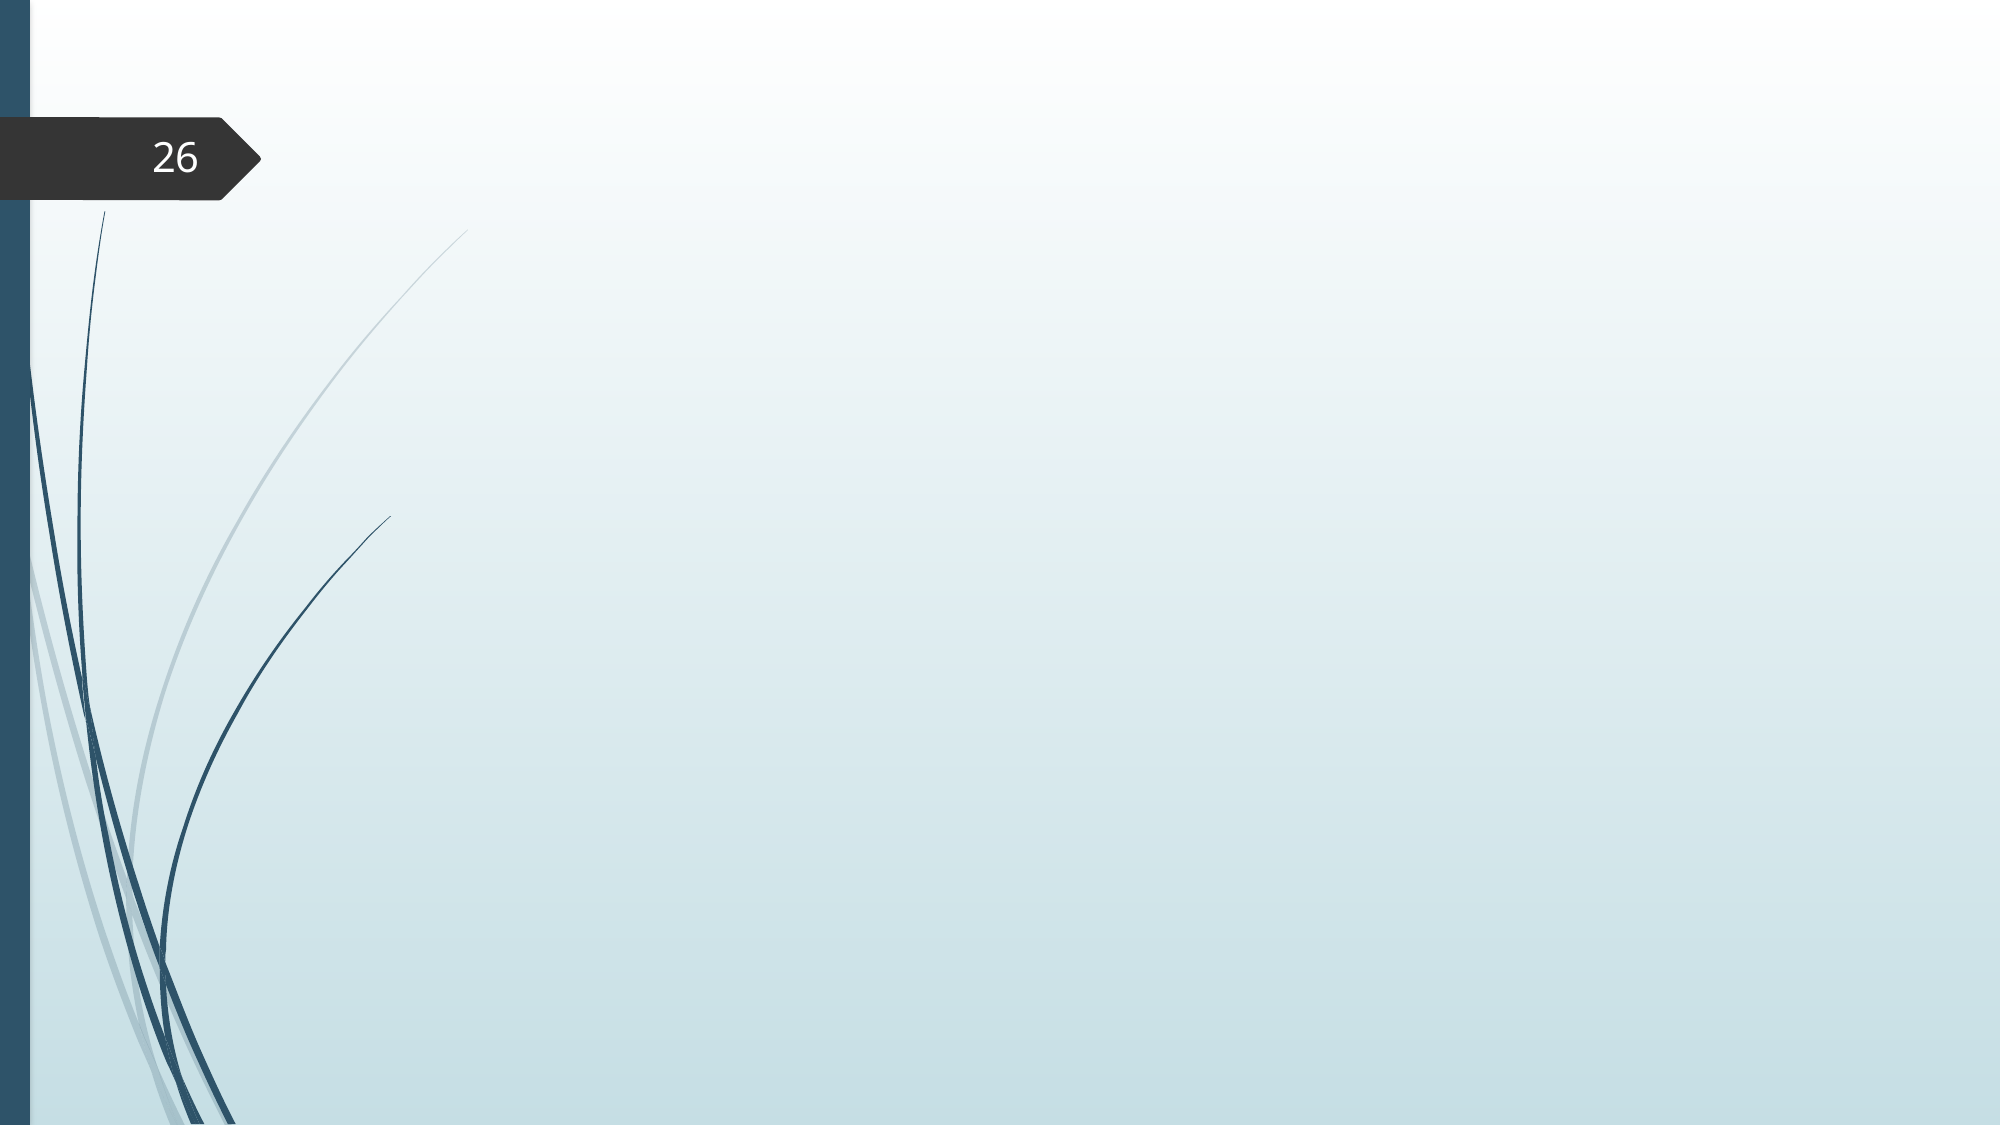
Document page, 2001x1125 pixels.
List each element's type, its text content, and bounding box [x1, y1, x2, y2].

slide_number 26 [87, 129, 216, 190]
